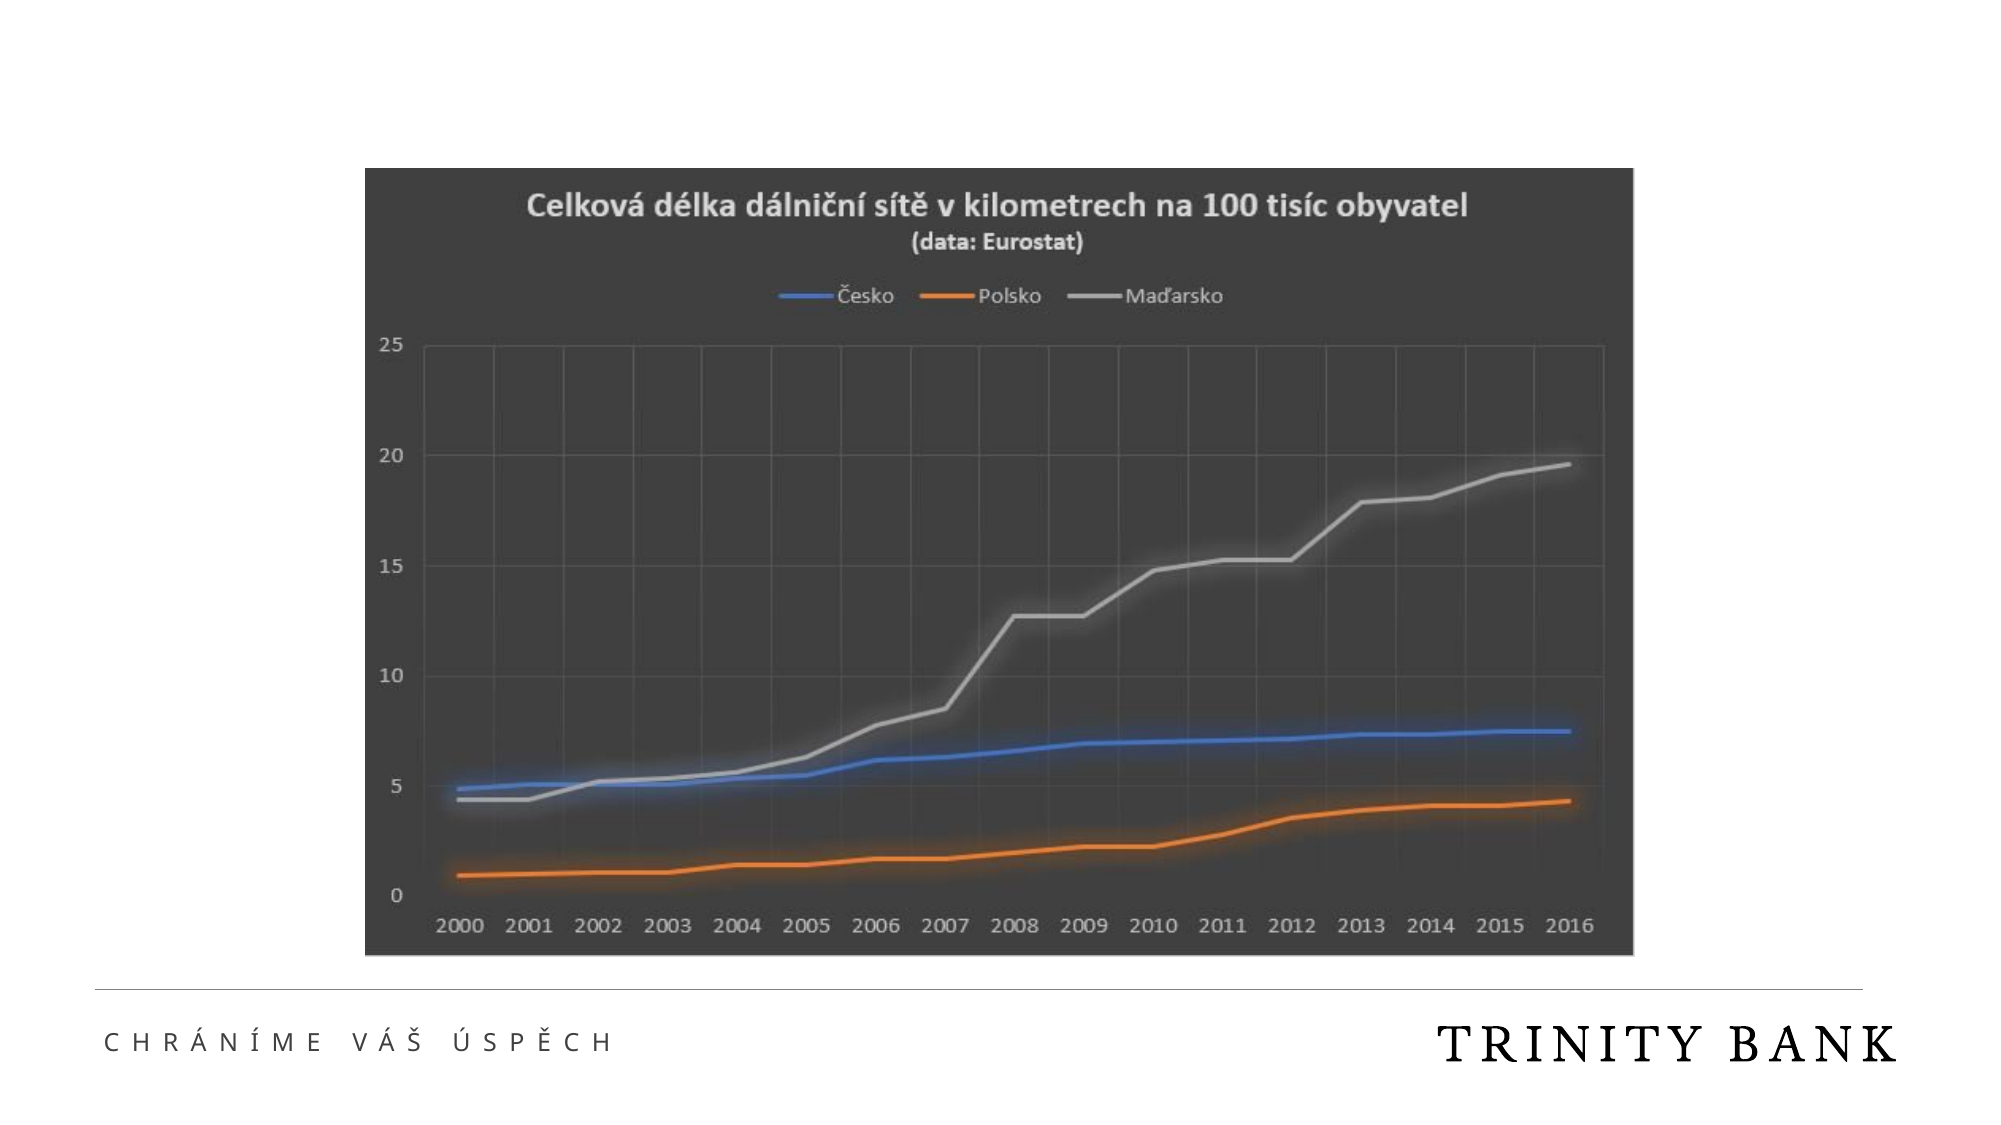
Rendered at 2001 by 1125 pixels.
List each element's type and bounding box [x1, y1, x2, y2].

picture [364, 168, 1635, 957]
